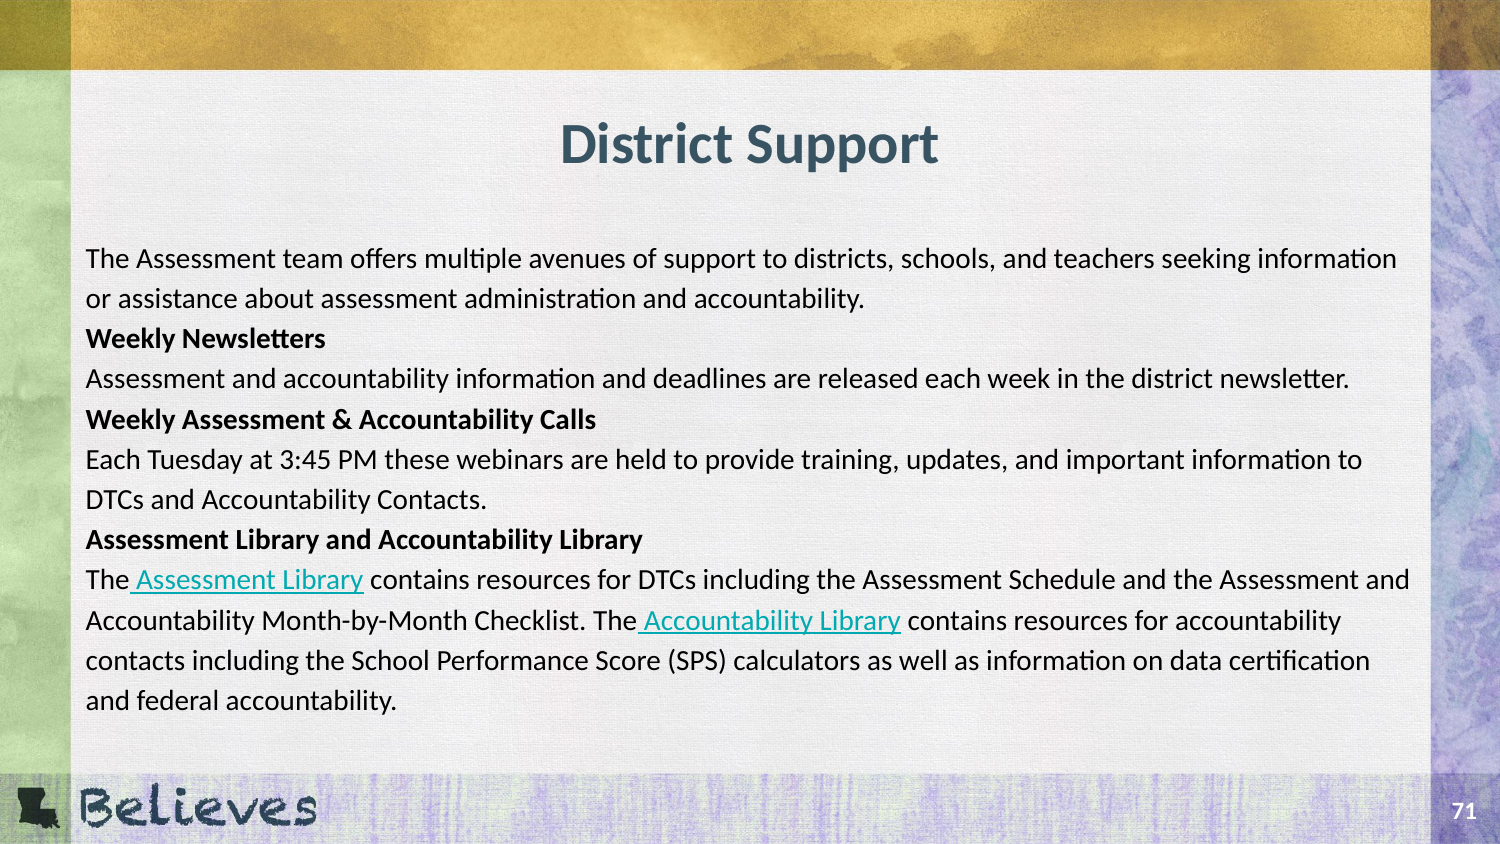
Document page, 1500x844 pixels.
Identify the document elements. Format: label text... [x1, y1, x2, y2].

title District Support [70, 69, 1430, 219]
list The Assessment team offers multiple avenues of support to districts, schools, and teachers seeking information or assistance about assessment administration and accountability. Weekly Newsletters Assessment and accountability information and deadlines are released each week in the district newsletter. Weekly Assessment & Accountability Calls Each Tuesday at 3:45 PM these webinars are held to provide training, updates, and important information to DTCs and Accountability Contacts. Assessment Library and Accountability Library The Assessment Library contains resources for DTCs including the Assessment Schedule and the Assessment and Accountability Month-by-Month Checklist. The Accountability Library contains resources for accountability contacts including the School Performance Score (SPS) calculators as well as information on data certification and federal accountability. [70, 219, 1430, 771]
picture [0, 0, 1500, 844]
